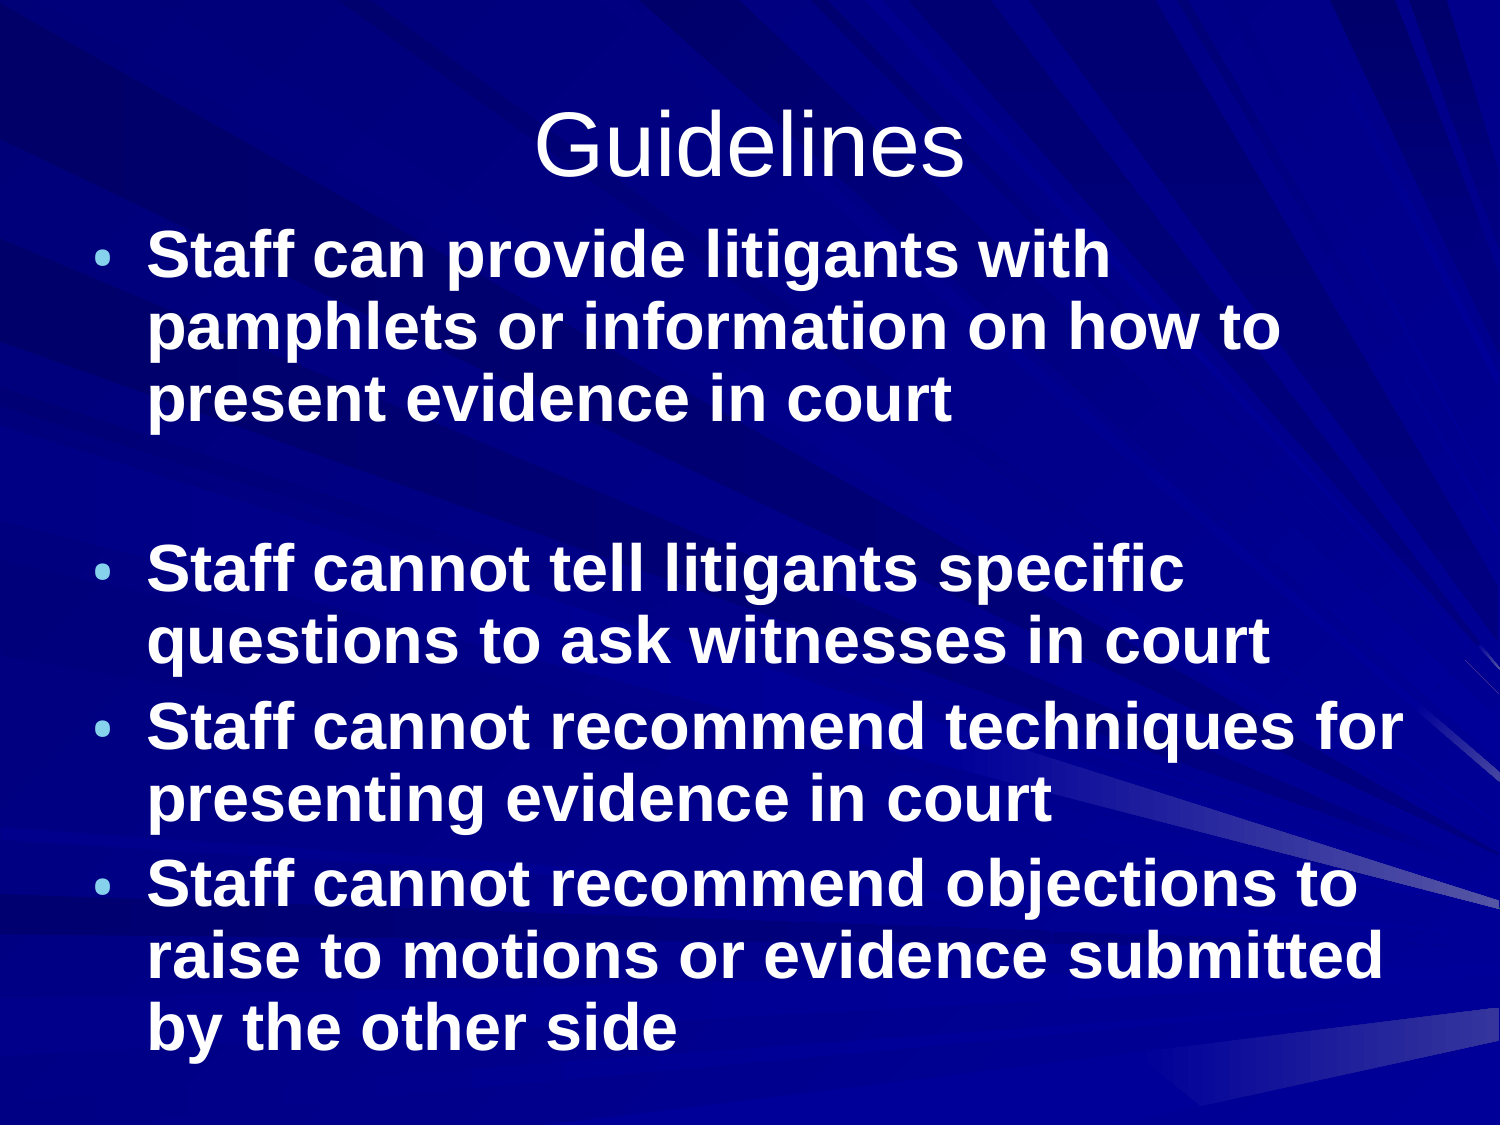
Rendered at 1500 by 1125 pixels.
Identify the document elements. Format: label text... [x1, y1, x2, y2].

list Staff can provide litigants with pamphlets or information on how to present evidence in court Staff cannot tell litigants specific questions to ask witnesses in court Staff cannot recommend techniques for presenting evidence in court Staff cannot recommend objections to raise to motions or evidence submitted by the other side [75, 212, 1425, 1125]
title Guidelines [75, 45, 1425, 212]
